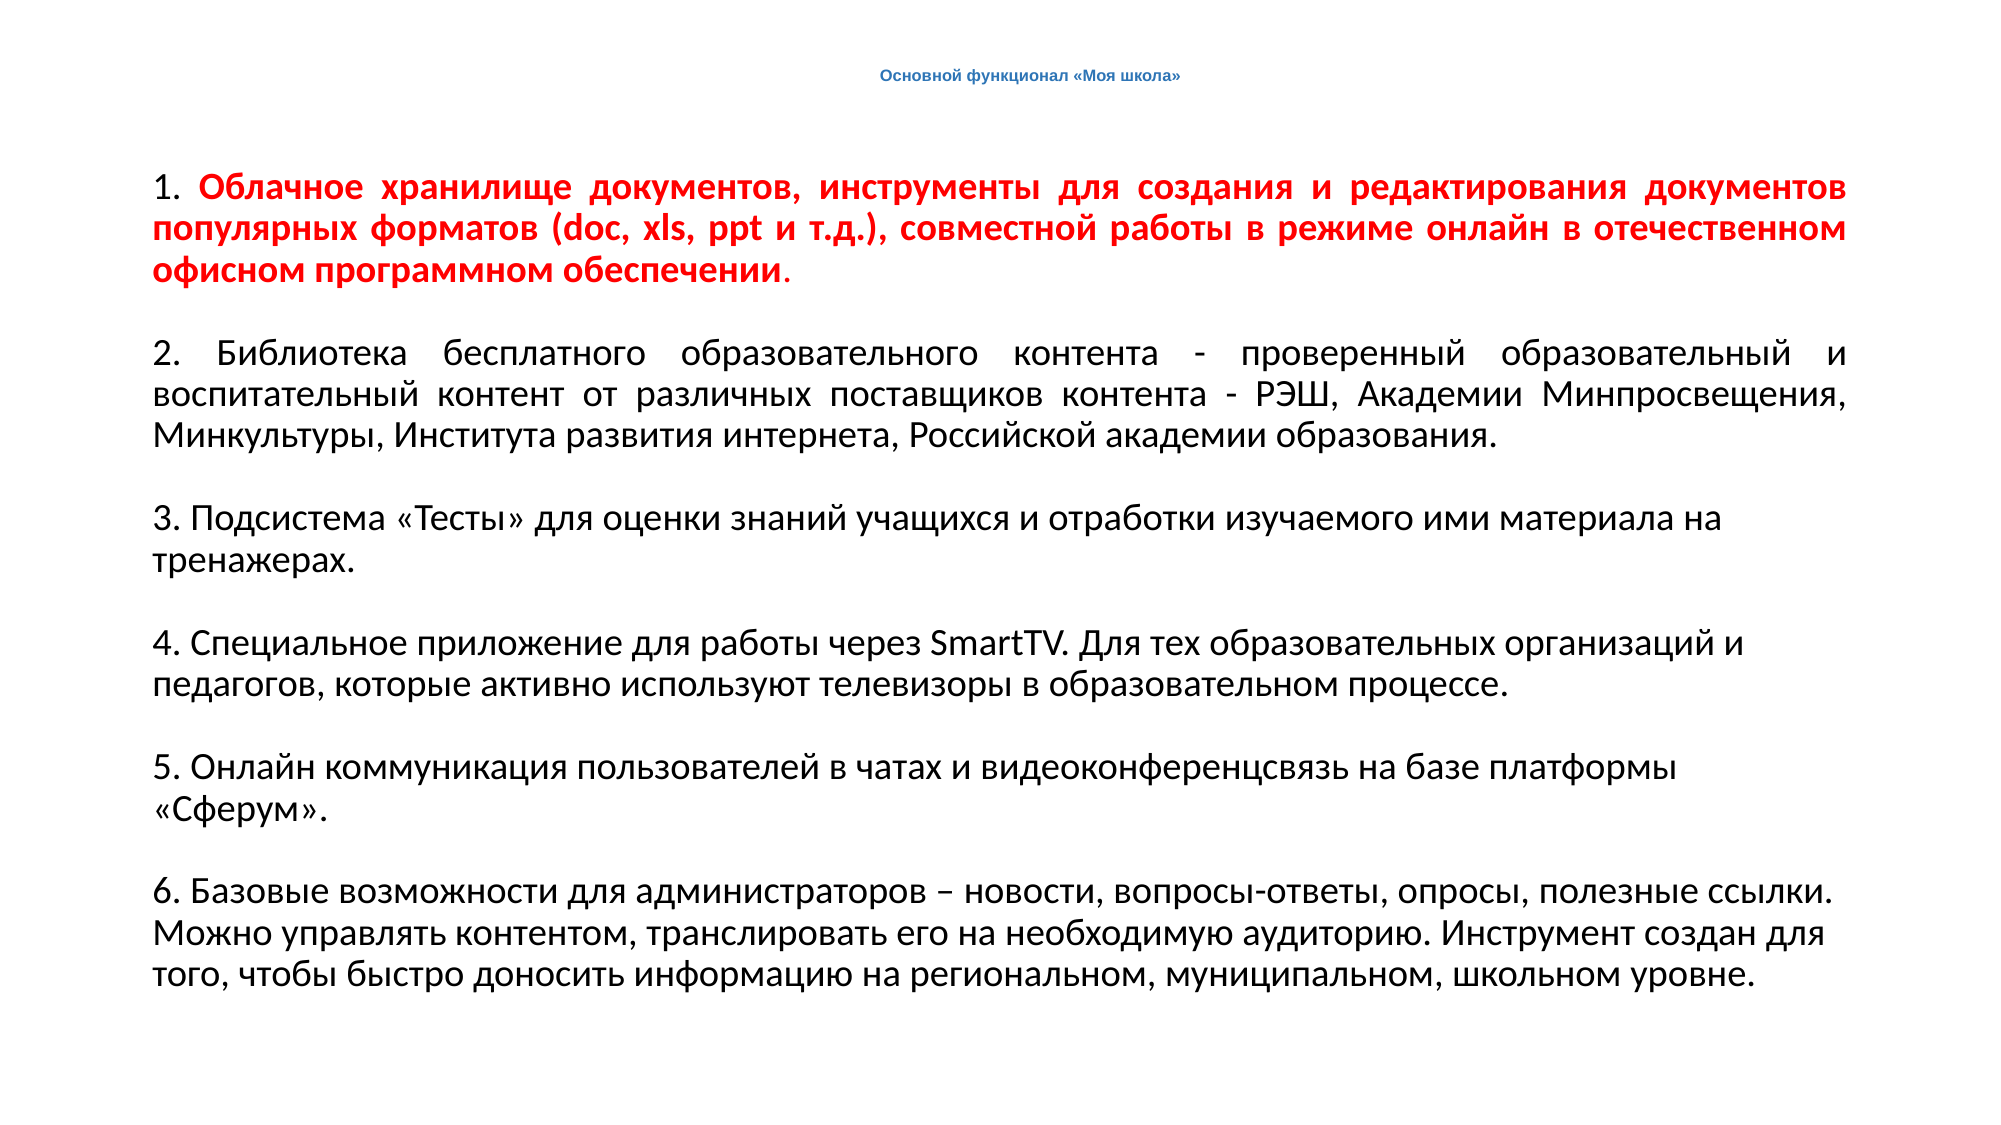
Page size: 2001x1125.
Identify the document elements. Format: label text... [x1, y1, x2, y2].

list 1. Облачное хранилище документов, инструменты для создания и редактирования документов популярных форматов (doc, xls, ppt и т.д.), совместной работы в режиме онлайн в отечественном офисном программном обеспечении. 2. Библиотека бесплатного образовательного контента - проверенный образовательный и воспитательный контент от различных поставщиков контента - РЭШ, Академии Минпросвещения, Минкультуры, Института развития интернета, Российской академии образования. 3. Подсистема «Тесты» для оценки знаний учащихся и отработки изучаемого ими материала на тренажерах. 4. Специальное приложение для работы через SmartTV. Для тех образовательных организаций и педагогов, которые активно используют телевизоры в образовательном процессе. 5. Онлайн коммуникация пользователей в чатах и видеоконференцсвязь на базе платформы «Сферум». 6. Базовые возможности для администраторов – новости, вопросы-ответы, опросы, полезные ссылки. Можно управлять контентом, транслировать его на необходимую аудиторию. Инструмент создан для того, чтобы быстро доносить информацию на региональном, муниципальном, школьном уровне. [137, 112, 1863, 1014]
title Основной функционал «Моя школа» [137, 59, 1924, 113]
